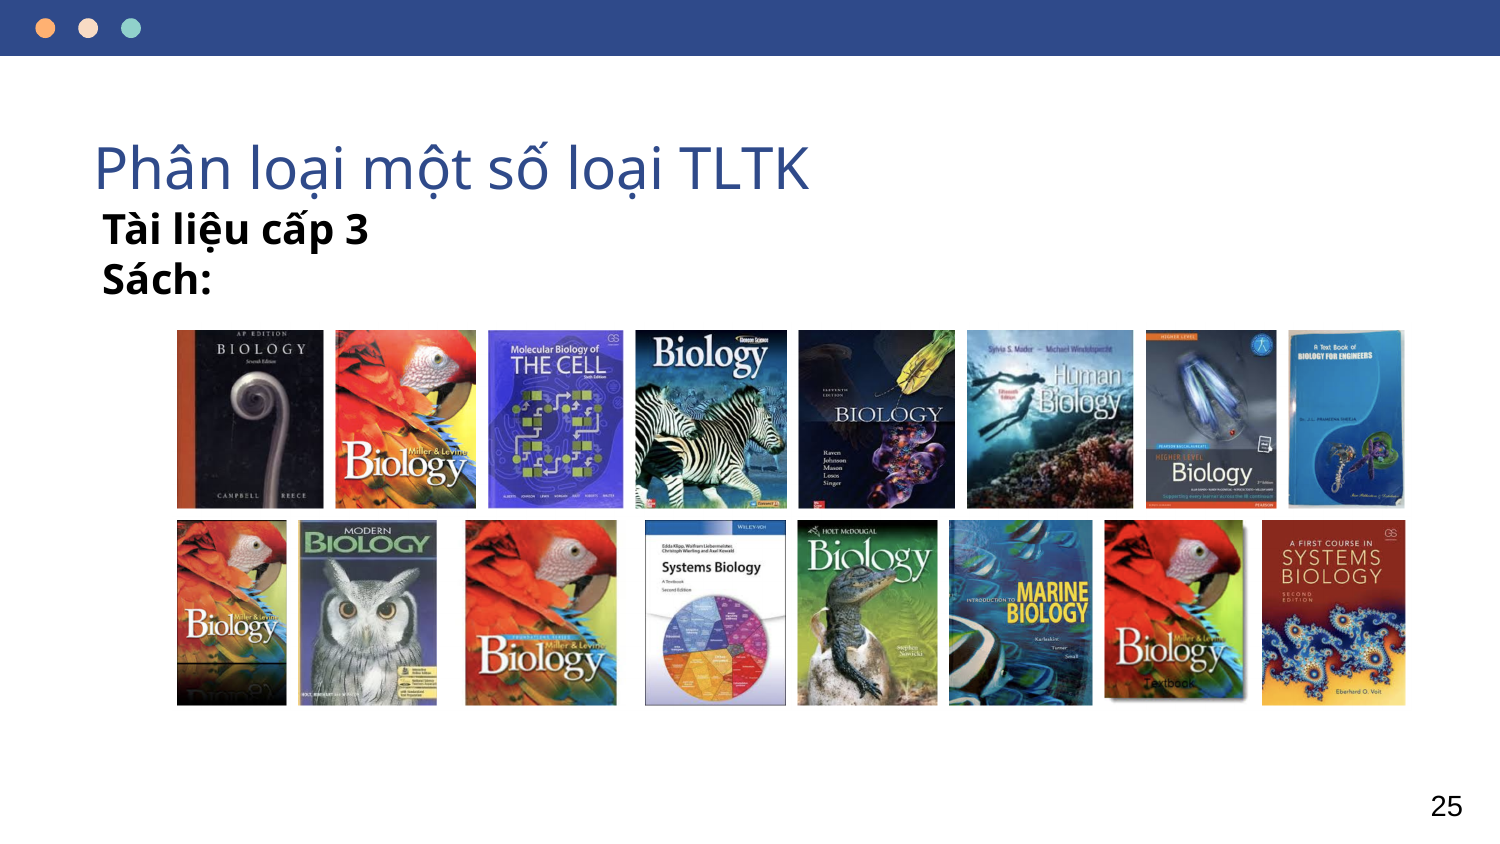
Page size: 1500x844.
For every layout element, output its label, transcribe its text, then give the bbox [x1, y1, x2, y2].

picture [172, 322, 1413, 712]
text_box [0, 0, 1500, 57]
title Phân loại một số loại TLTK [78, 115, 1005, 193]
text_box 25 [1415, 780, 1479, 830]
text_box Tài liệu cấp 3 Sách: [88, 195, 858, 844]
